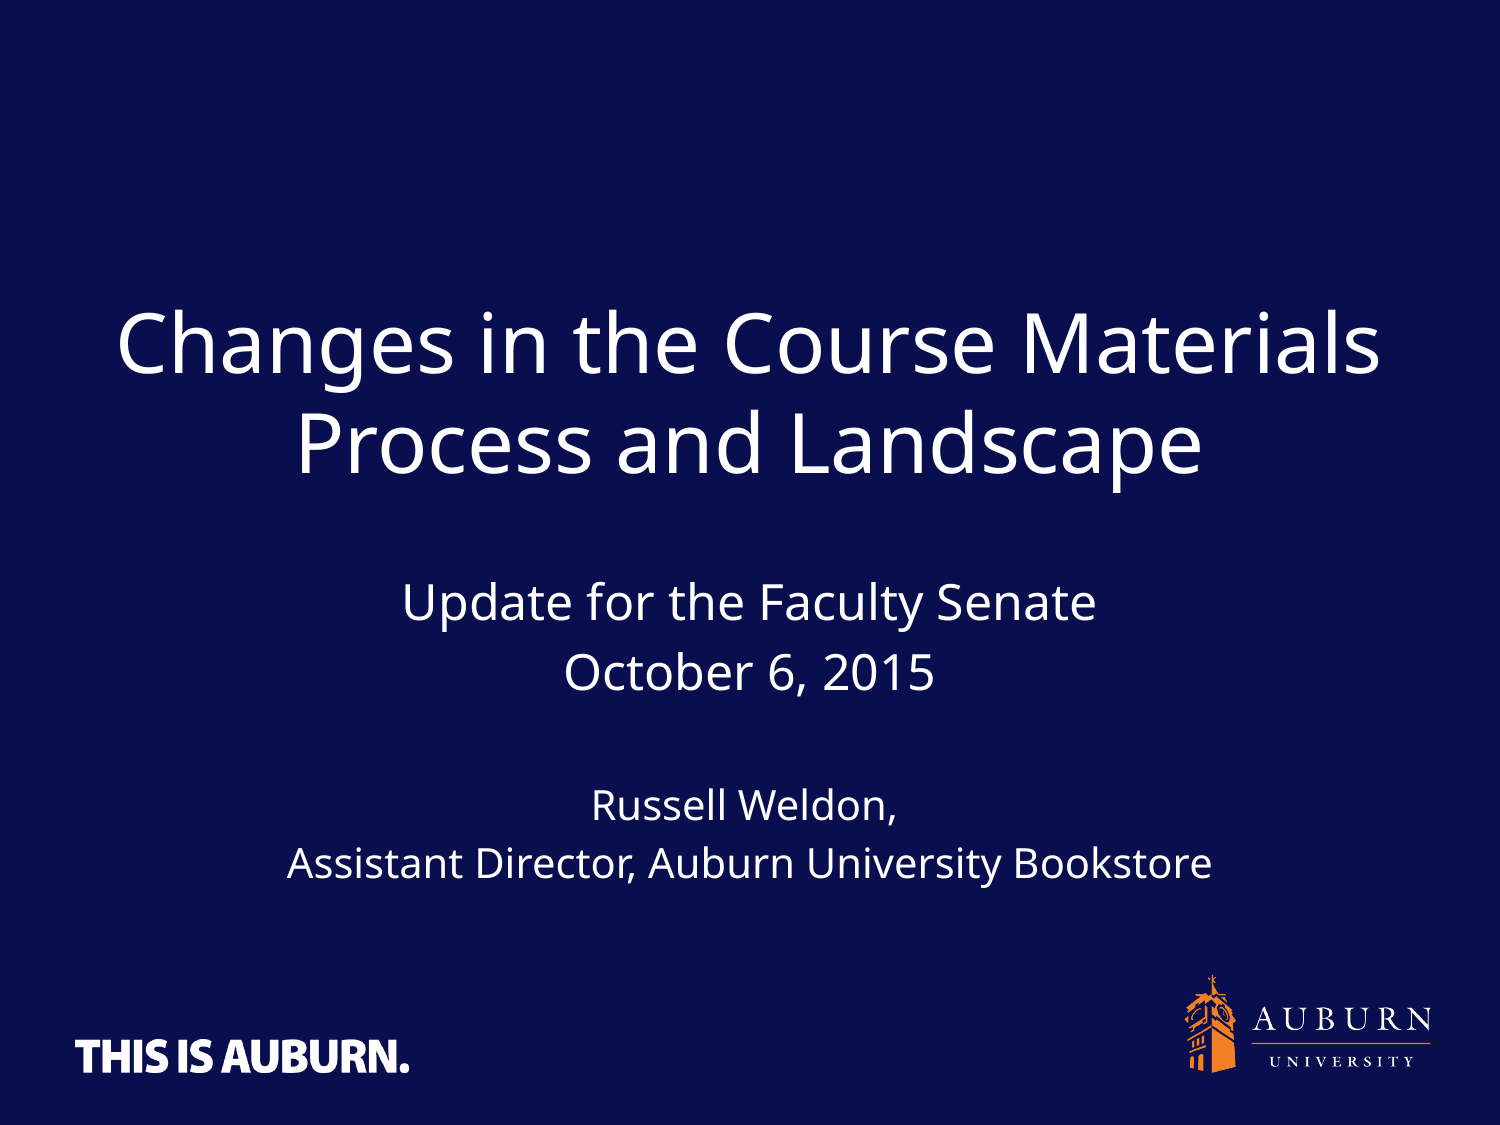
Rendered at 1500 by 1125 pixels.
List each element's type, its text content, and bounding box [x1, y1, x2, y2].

picture [74, 1039, 409, 1073]
picture [1184, 974, 1431, 1073]
list Changes in the Course Materials Process and Landscape Update for the Faculty Senate October 6, 2015 Russell Weldon, Assistant Director, Auburn University Bookstore [75, 50, 1425, 1005]
